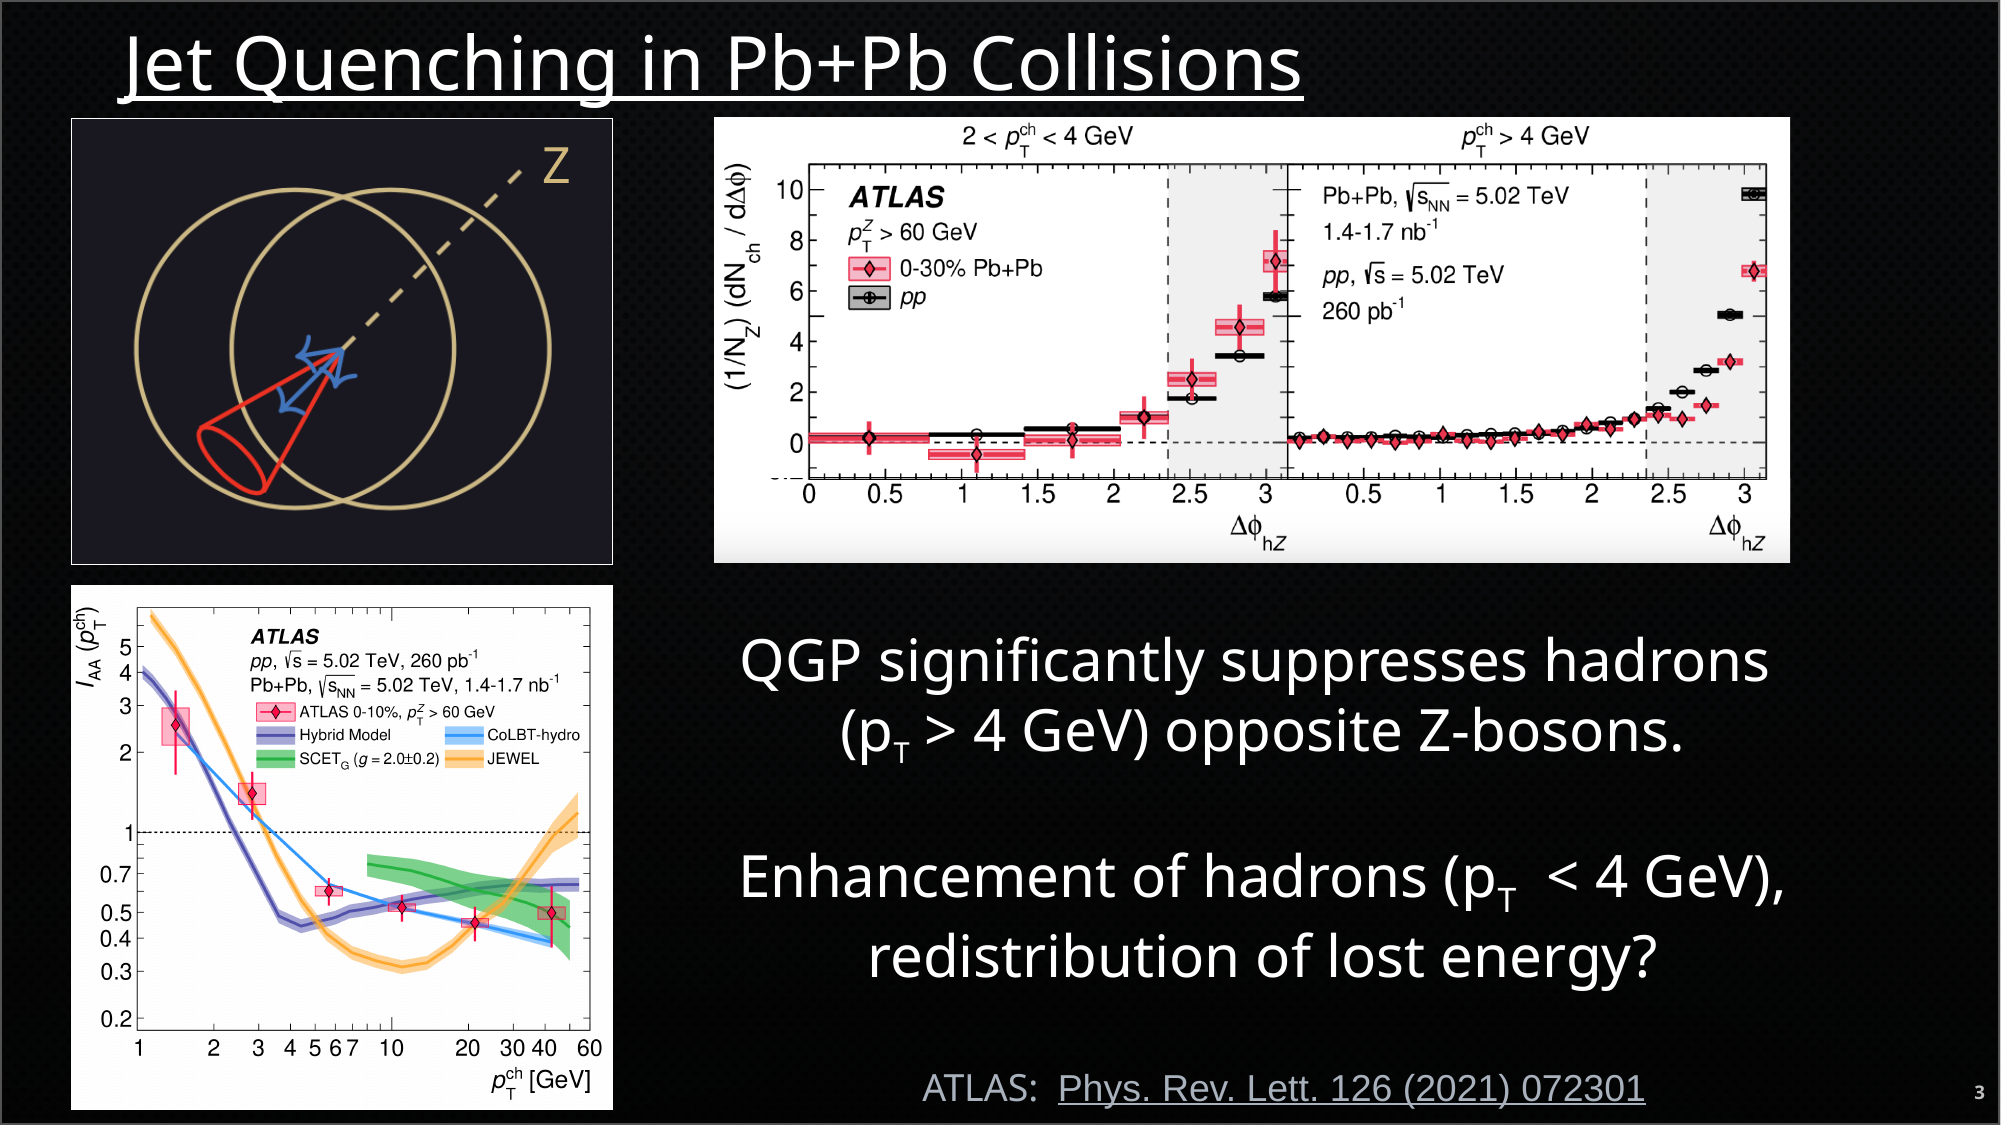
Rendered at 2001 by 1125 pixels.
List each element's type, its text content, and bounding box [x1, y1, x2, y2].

slide_number 3 [1909, 1063, 2000, 1123]
text_box QGP significantly suppresses hadrons (pT > 4 GeV) opposite Z-bosons. Enhancement of hadrons (pT < 4 GeV), redistribution of lost energy? [615, 615, 1910, 997]
picture [71, 118, 613, 565]
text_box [713, 116, 1791, 563]
picture [71, 585, 613, 1111]
text_box Jet Quenching in Pb+Pb Collisions [108, 7, 1320, 113]
text_box ATLAS: Phys. Rev. Lett. 126 (2021) 072301 [907, 1056, 1662, 1117]
